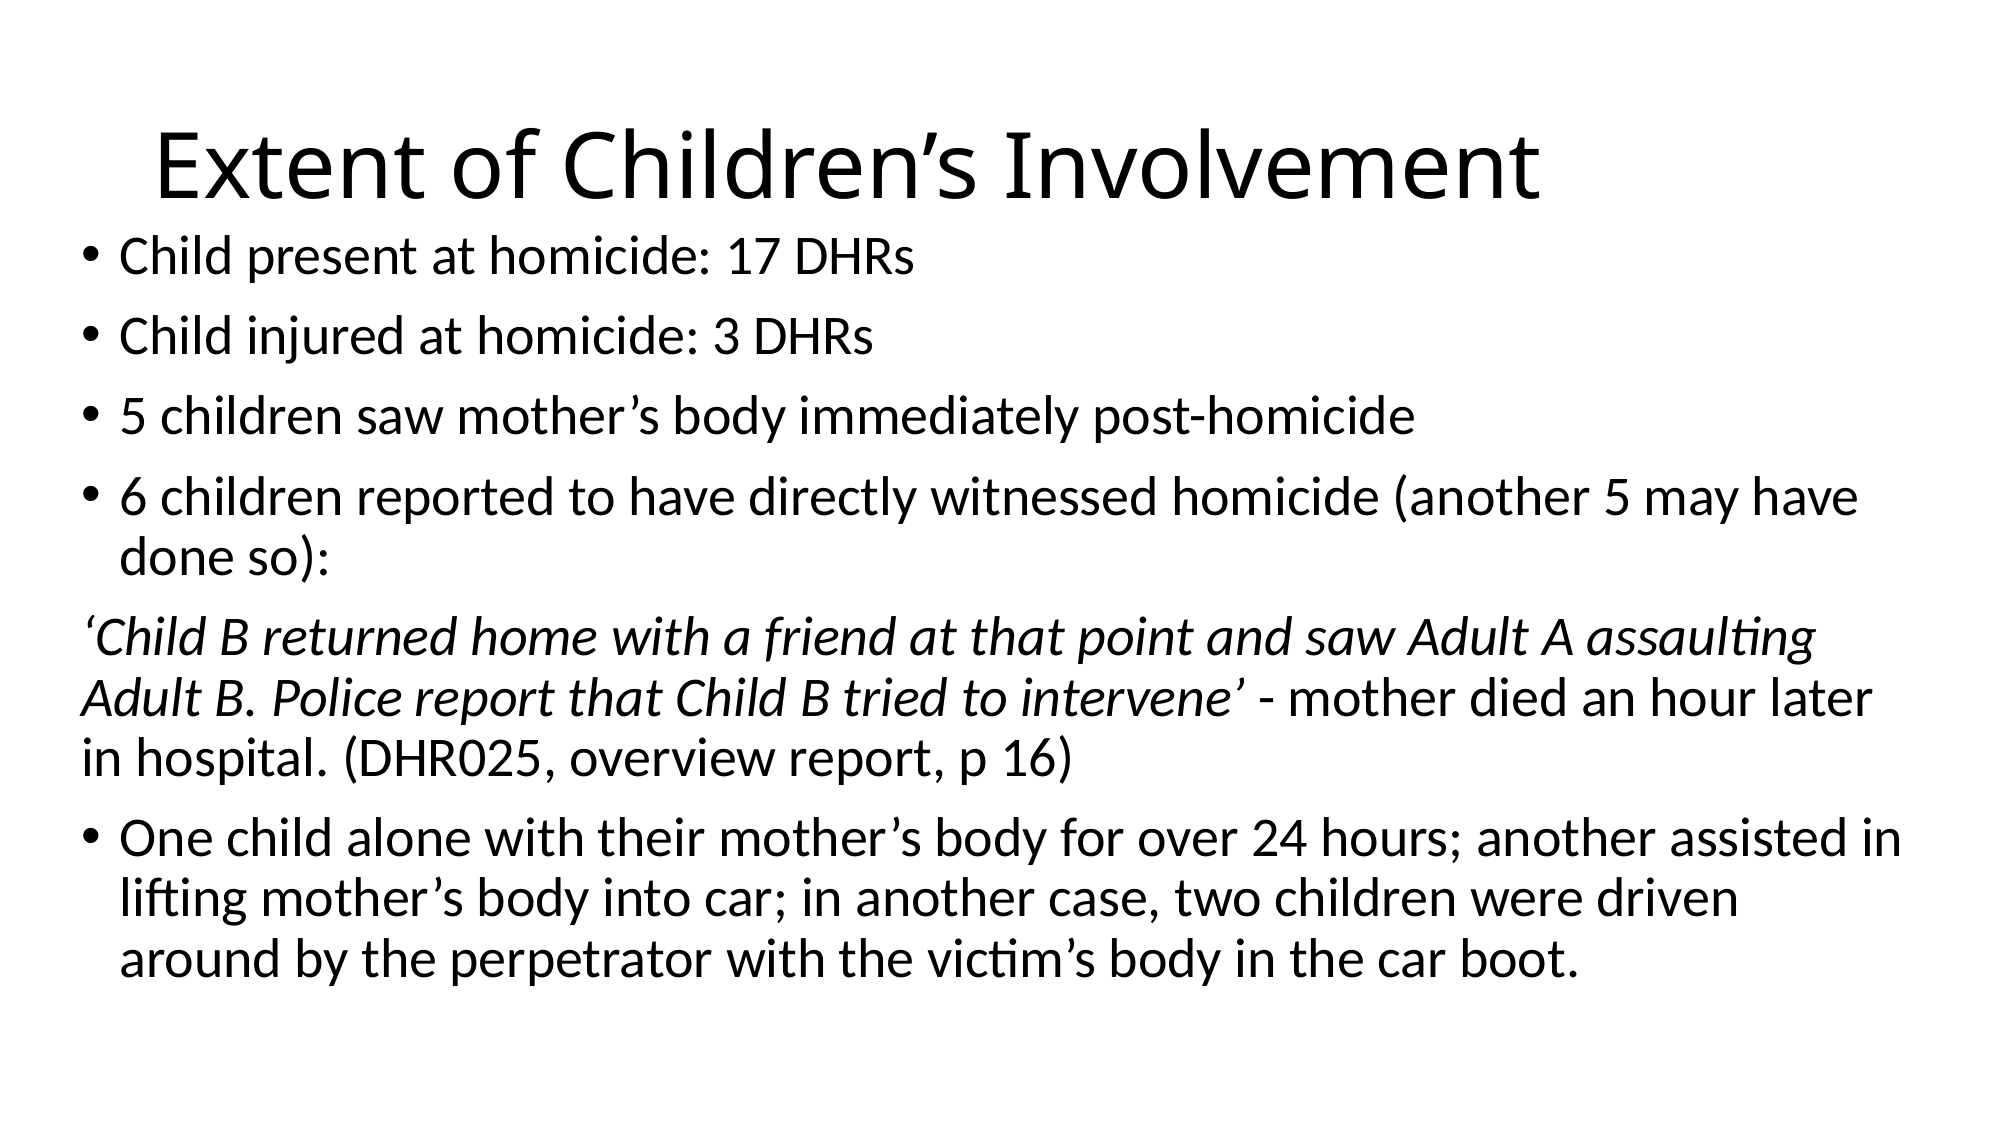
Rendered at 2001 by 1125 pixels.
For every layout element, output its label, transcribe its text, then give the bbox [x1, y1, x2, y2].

title Extent of Children’s Involvement [137, 59, 1863, 218]
list Child present at homicide: 17 DHRs Child injured at homicide: 3 DHRs 5 children saw mother’s body immediately post-homicide 6 children reported to have directly witnessed homicide (another 5 may have done so): ‘Child B returned home with a friend at that point and saw Adult A assaulting Adult B. Police report that Child B tried to intervene’ - mother died an hour later in hospital. (DHR025, overview report, p 16) One child alone with their mother’s body for over 24 hours; another assisted in lifting mother’s body into car; in another case, two children were driven around by the perpetrator with the victim’s body in the car boot. [66, 218, 1926, 1001]
